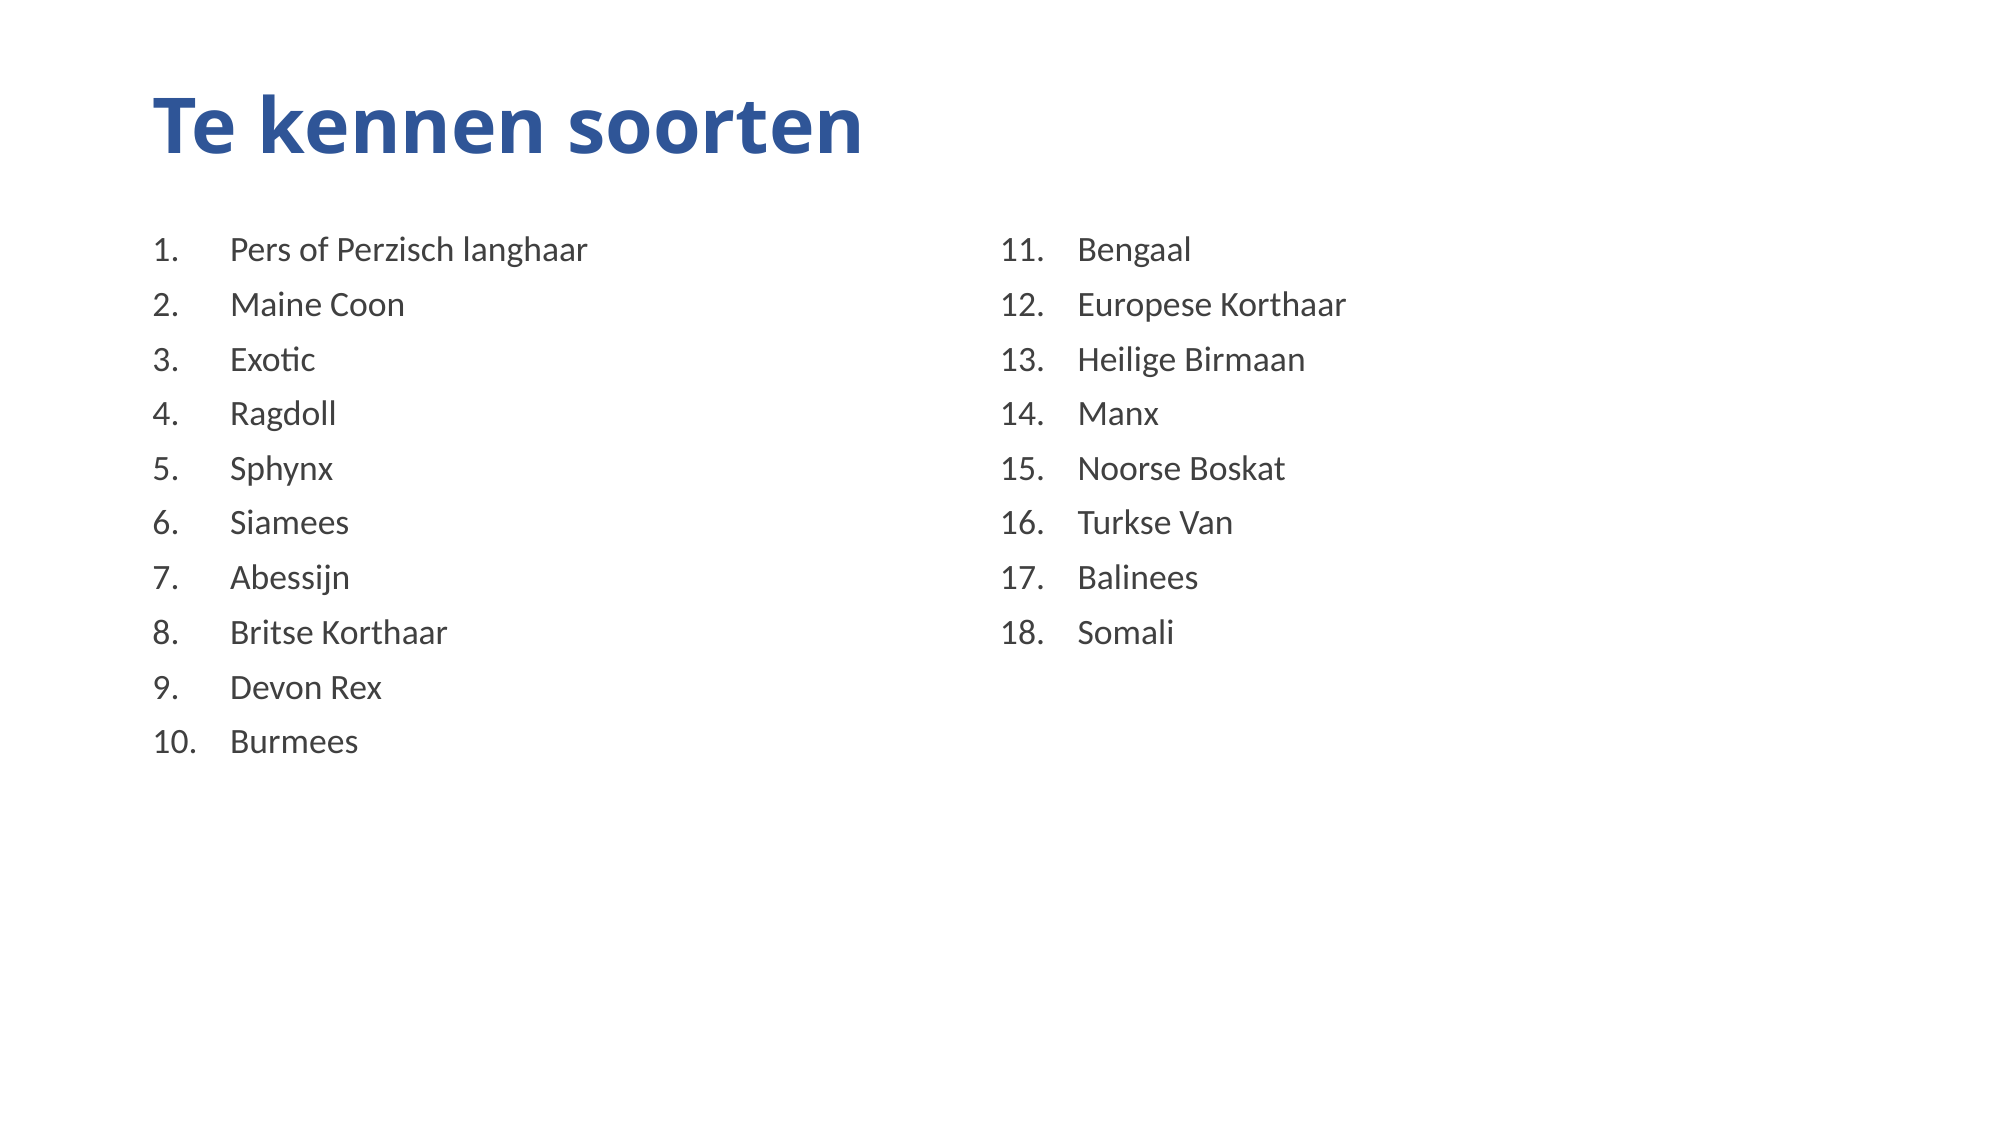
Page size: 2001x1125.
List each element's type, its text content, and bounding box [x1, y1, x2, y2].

list Pers of Perzisch langhaar Maine Coon Exotic Ragdoll Sphynx Siamees Abessijn Britse Korthaar Devon Rex Burmees Bengaal Europese Korthaar Heilige Birmaan Manx Noorse Boskat Turkse Van Balinees Somali [137, 223, 1863, 775]
title Te kennen soorten [137, 59, 1863, 199]
